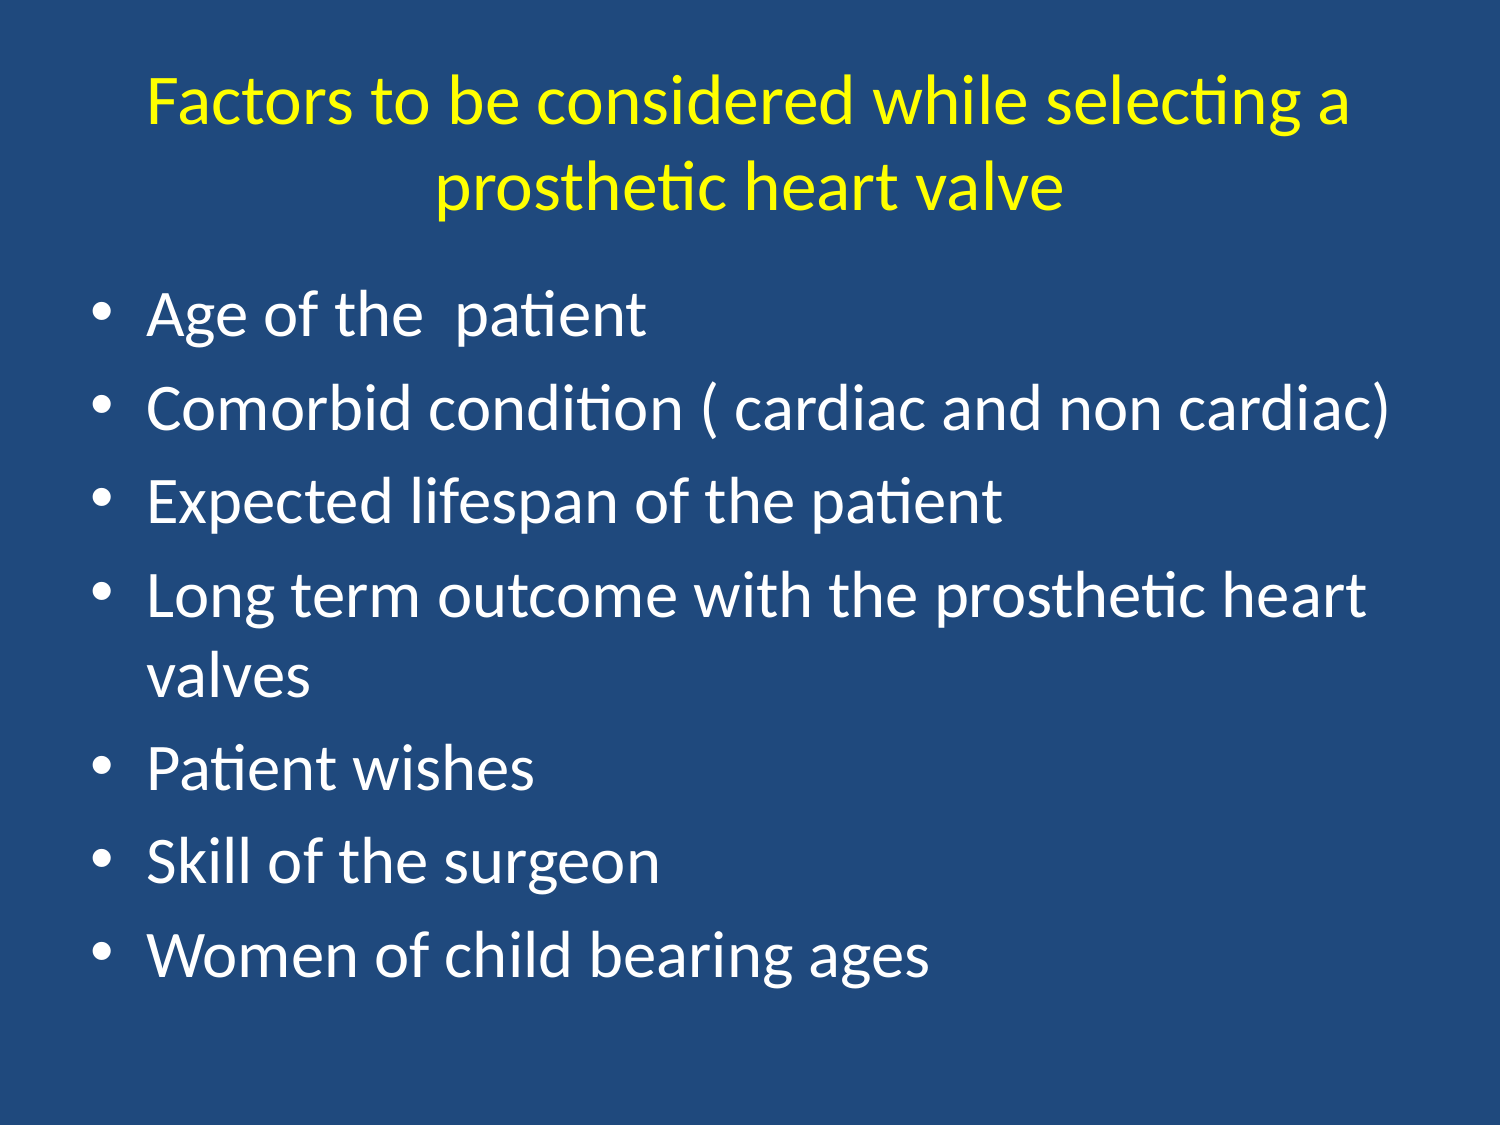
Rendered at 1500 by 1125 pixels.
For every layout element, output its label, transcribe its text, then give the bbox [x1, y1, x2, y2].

title Factors to be considered while selecting a prosthetic heart valve [75, 45, 1425, 233]
list Age of the patient Comorbid condition ( cardiac and non cardiac) Expected lifespan of the patient Long term outcome with the prosthetic heart valves Patient wishes Skill of the surgeon Women of child bearing ages [75, 262, 1425, 1005]
